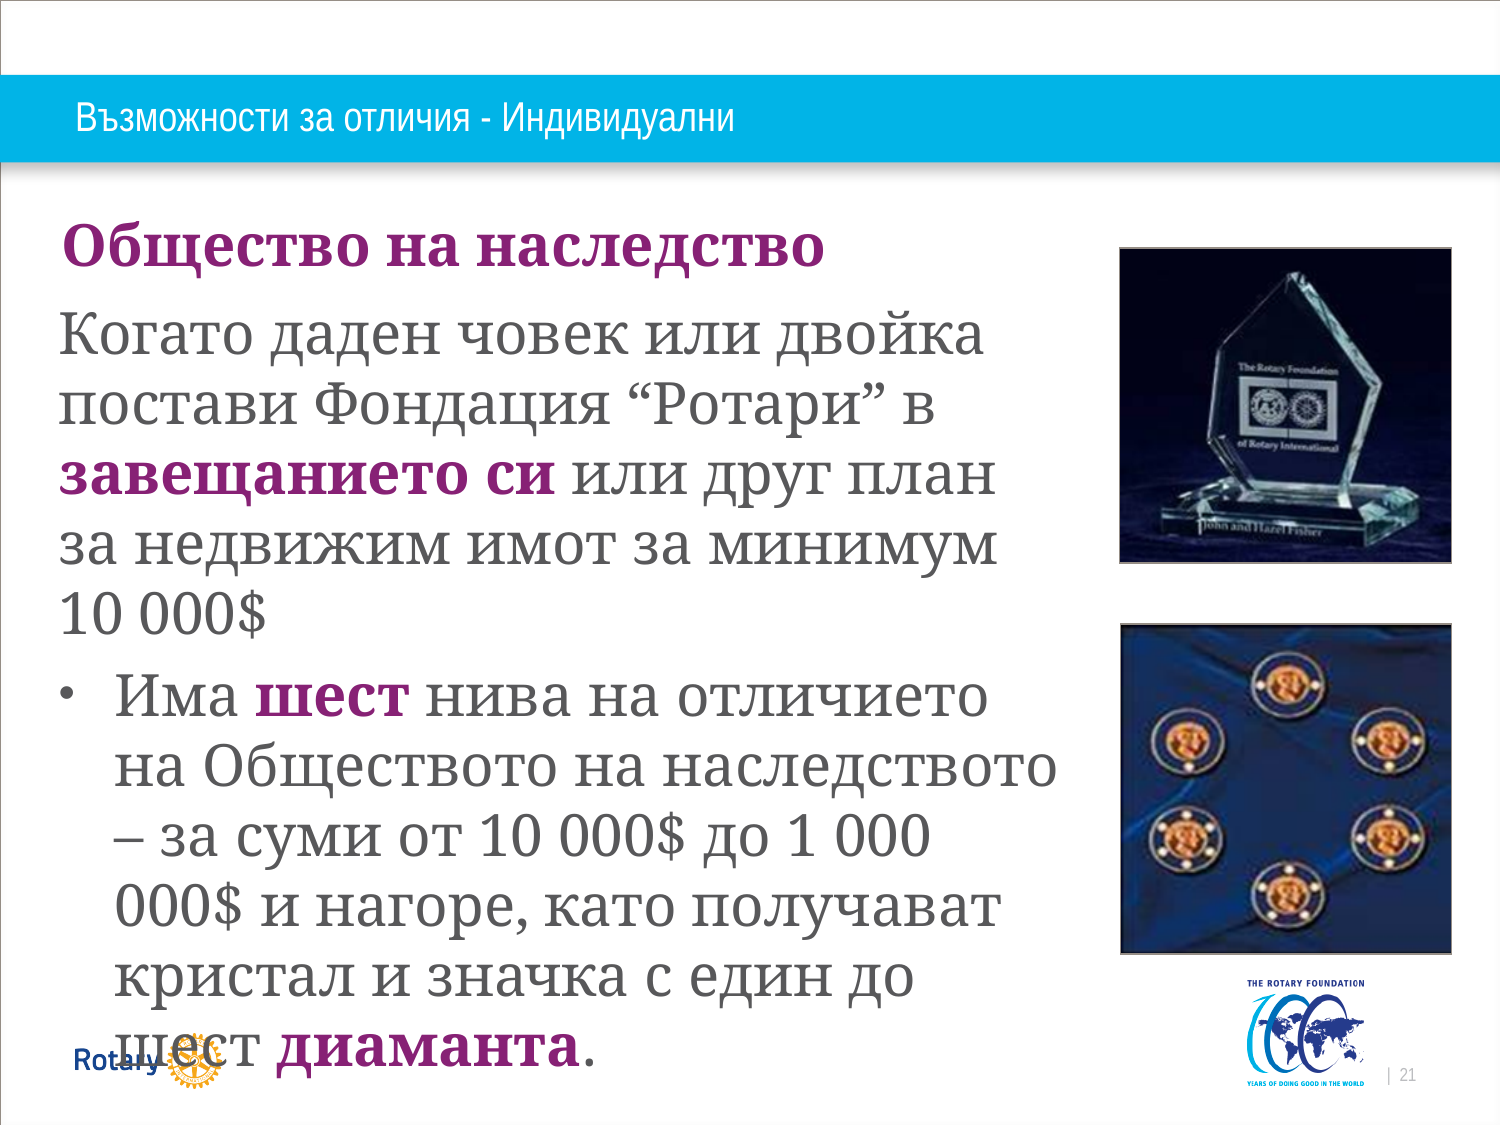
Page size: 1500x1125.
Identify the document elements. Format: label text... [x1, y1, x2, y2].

picture [1119, 248, 1451, 563]
list Когато даден човек или двойка постави Фондация “Ротари” в завещанието си или друг план за недвижим имот за минимум 10 000$ Има шест нива на отличието на Обществото на наследството – за суми от 10 000$ до 1 000 000$ и нагоре, като получават кристал и значка с един до шест диаманта. [58, 296, 1072, 1028]
picture [1121, 624, 1451, 954]
text_box Общество на наследство [61, 208, 946, 296]
title Възможности за отличия - Индивидуални [75, 75, 1075, 155]
picture [75, 1033, 222, 1089]
picture [1231, 975, 1383, 1087]
